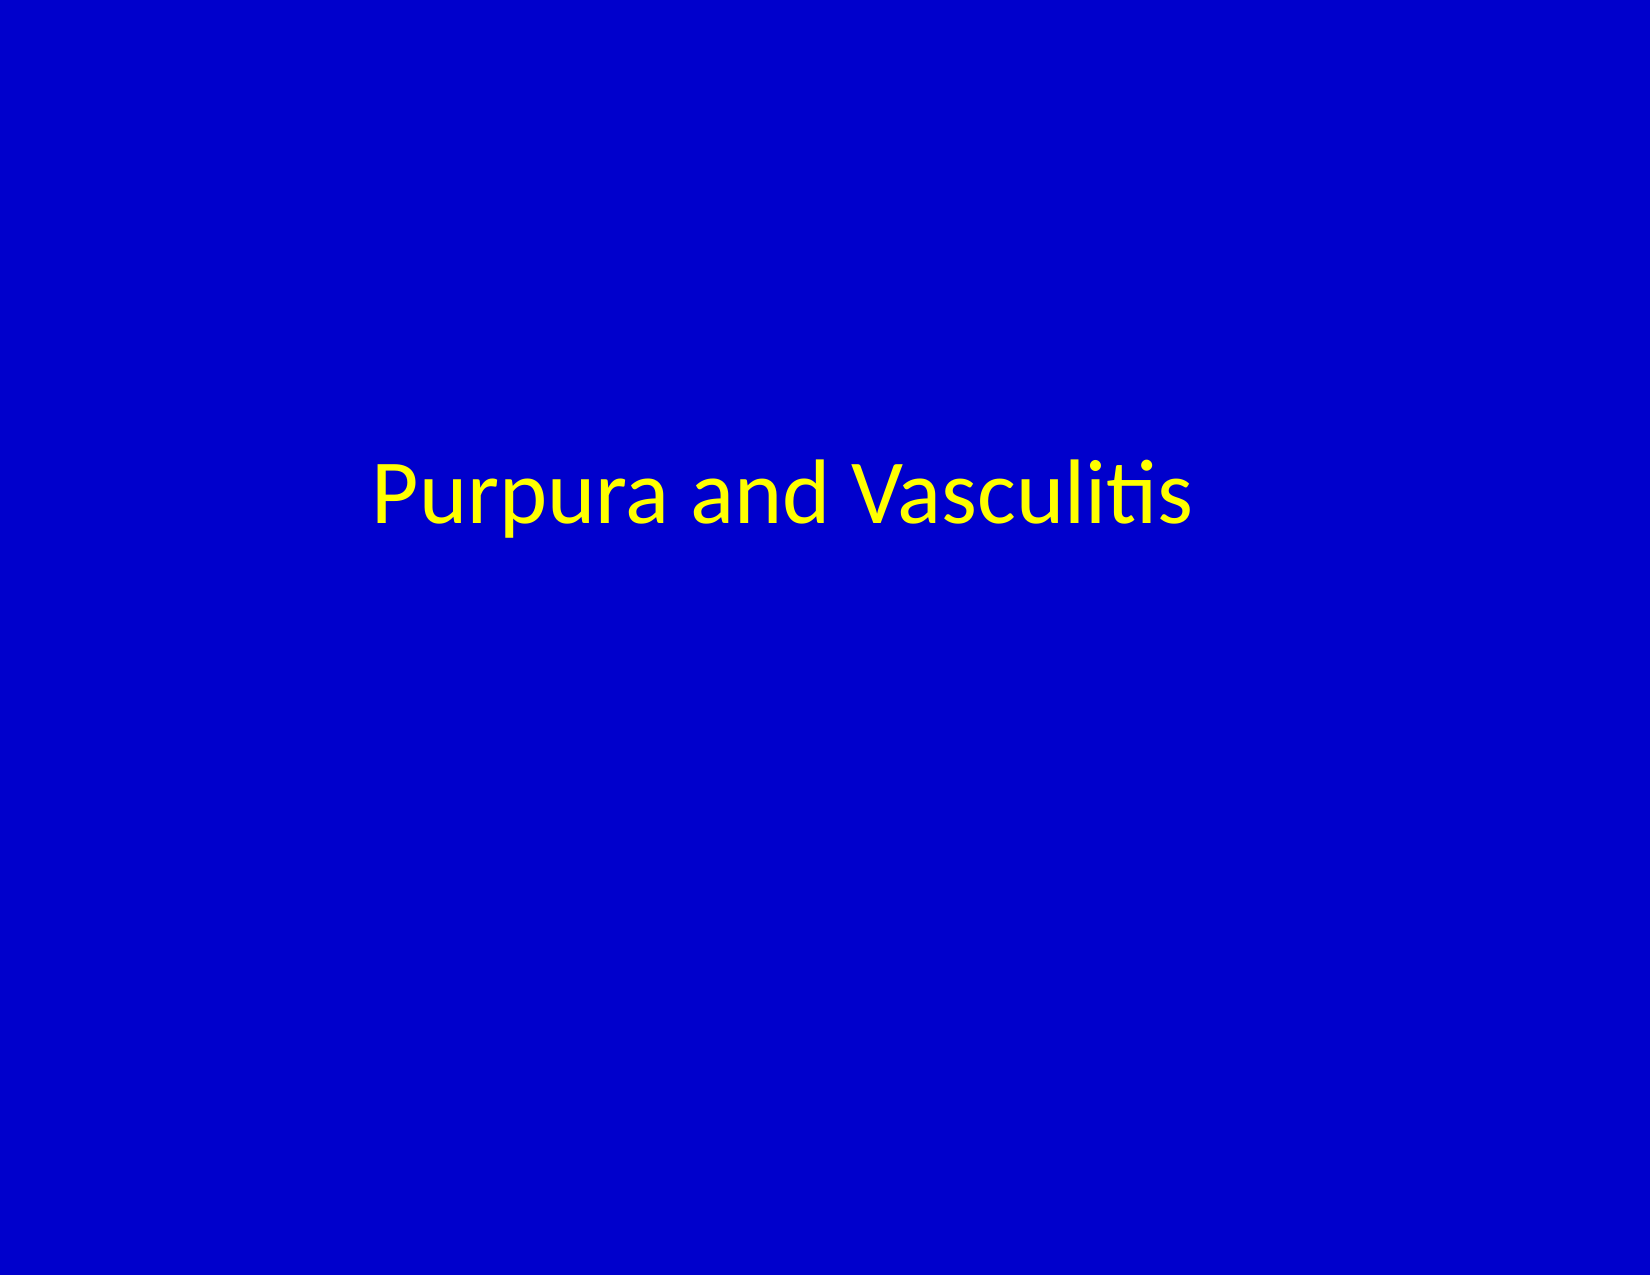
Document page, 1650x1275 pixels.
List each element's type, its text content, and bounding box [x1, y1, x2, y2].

title Purpura and Vasculitis [269, 318, 1297, 656]
